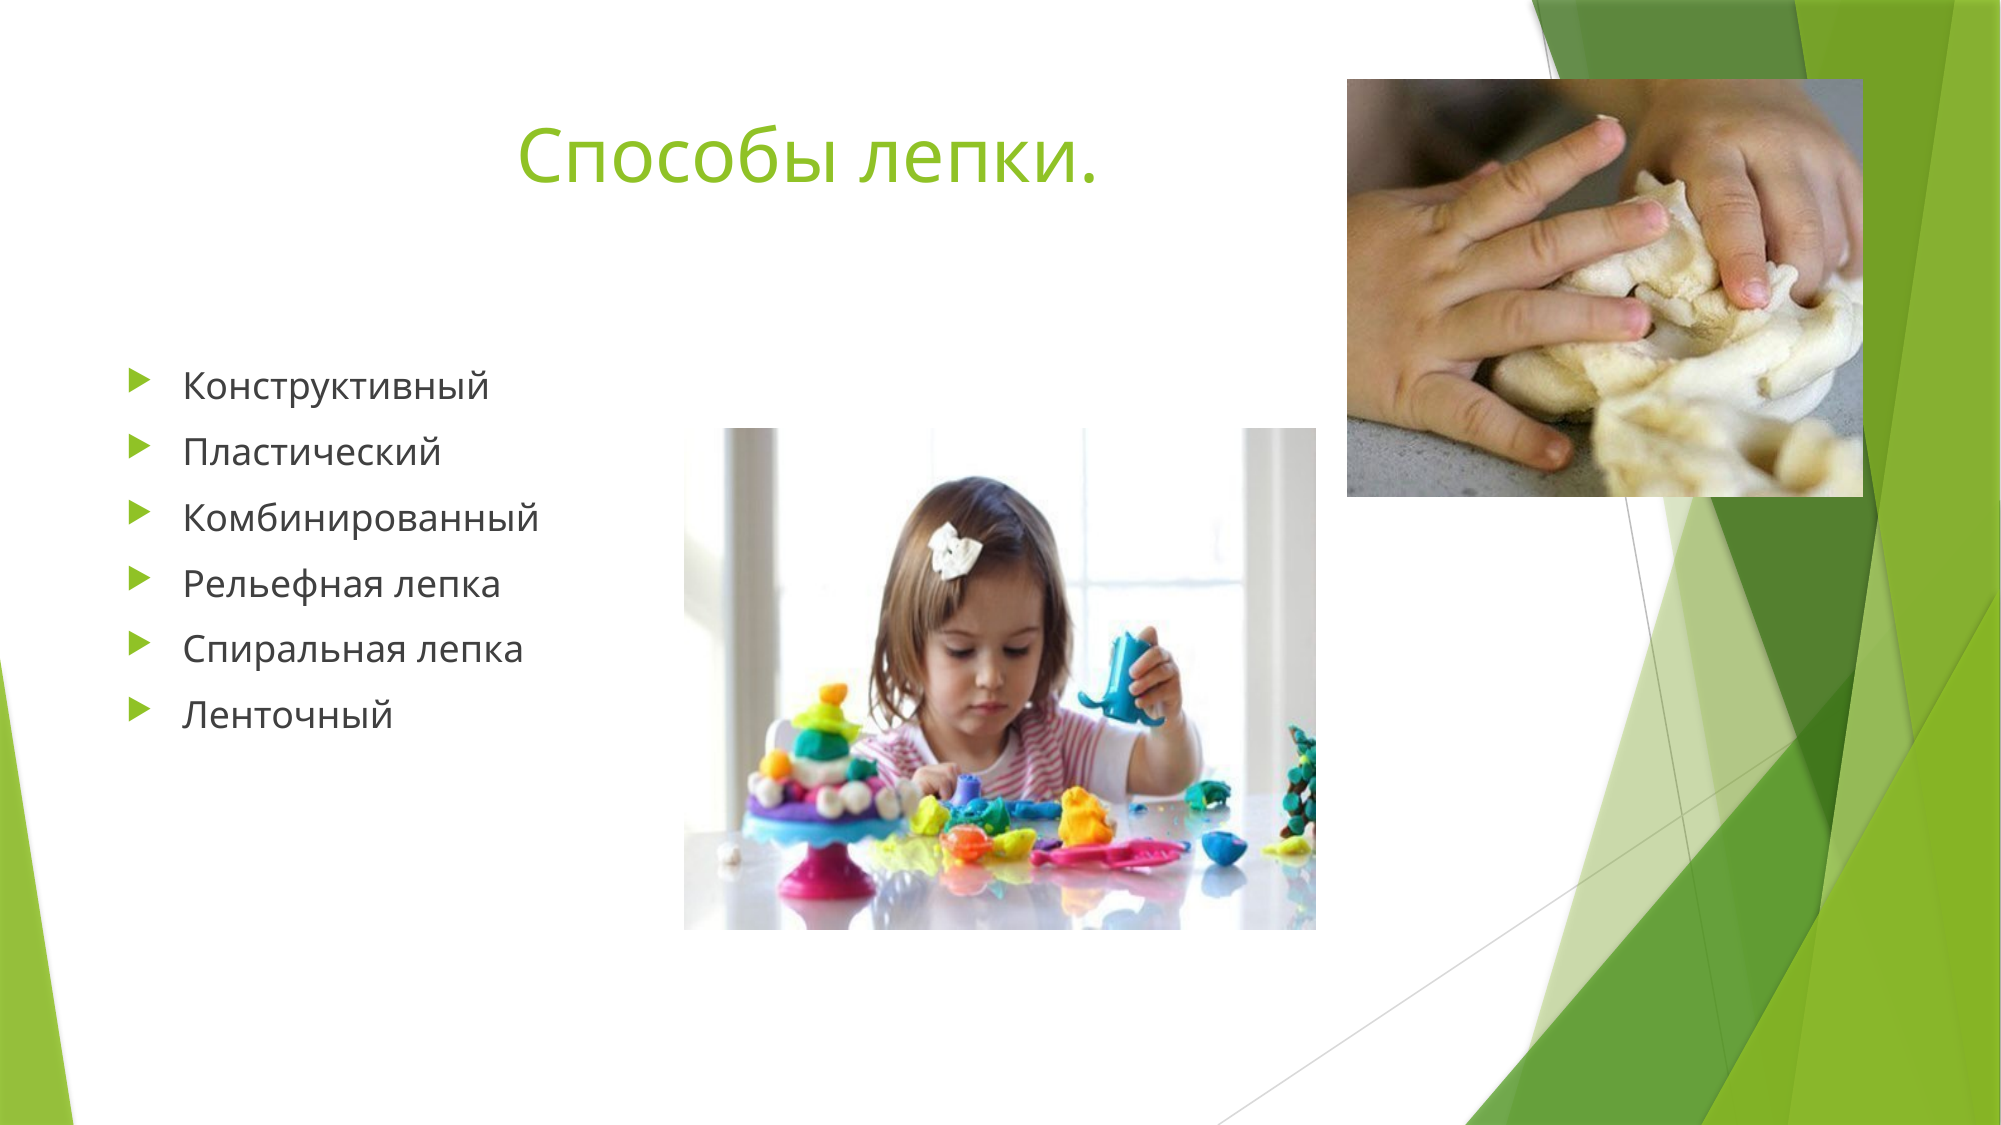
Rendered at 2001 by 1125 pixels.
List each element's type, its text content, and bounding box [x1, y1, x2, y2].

title Способы лепки. [111, 99, 1342, 317]
list Конструктивный Пластический Комбинированный Рельефная лепка Спиральная лепка Ленточный [111, 354, 1522, 992]
picture [684, 427, 1316, 930]
picture [1346, 79, 1864, 498]
